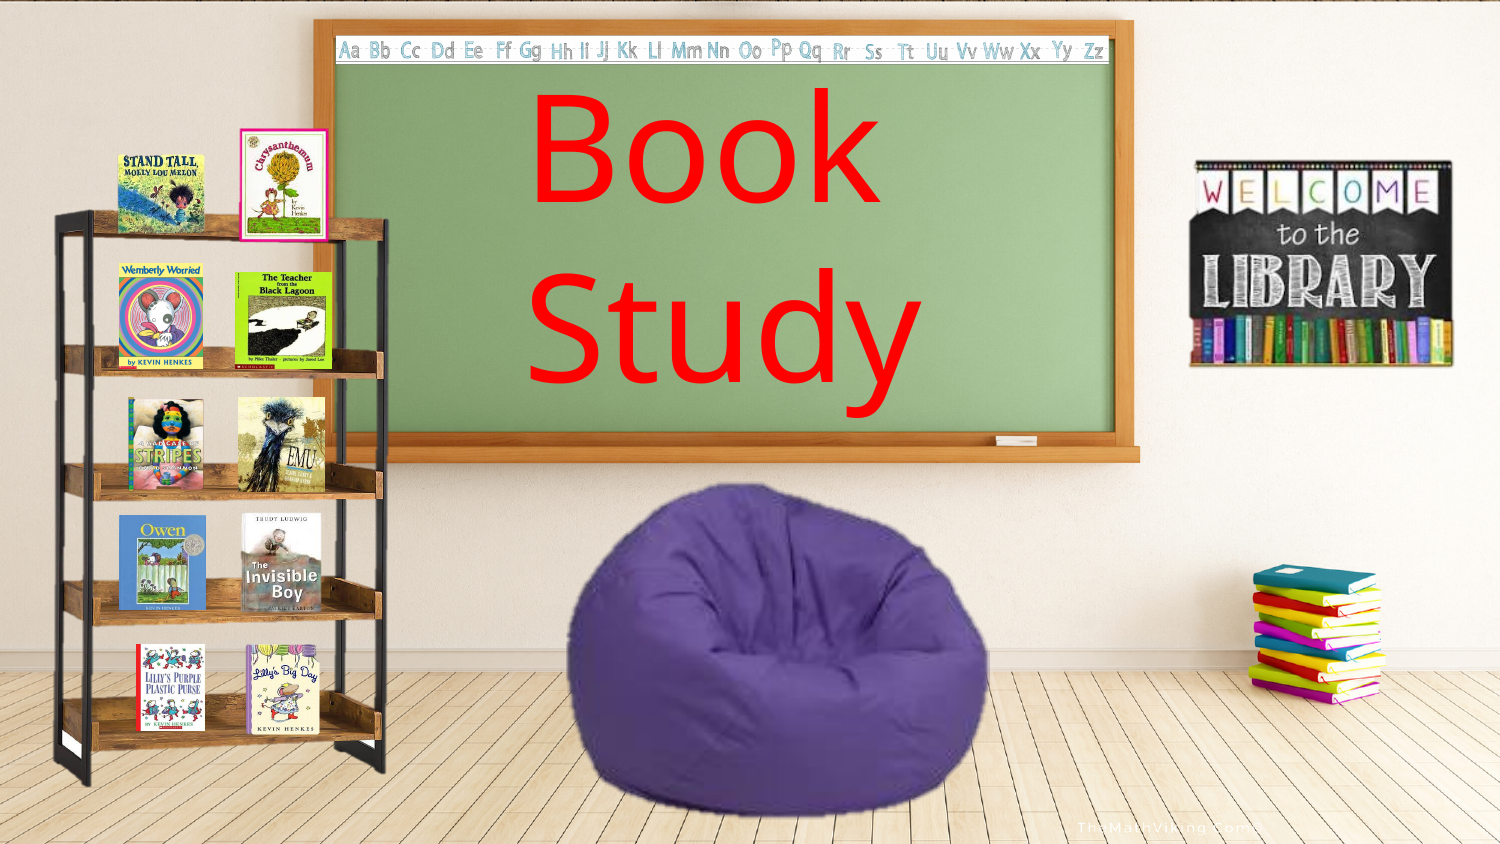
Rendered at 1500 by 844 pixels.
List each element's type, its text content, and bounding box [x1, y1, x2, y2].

picture [0, 0, 1500, 844]
text_box Book Study [509, 73, 940, 421]
